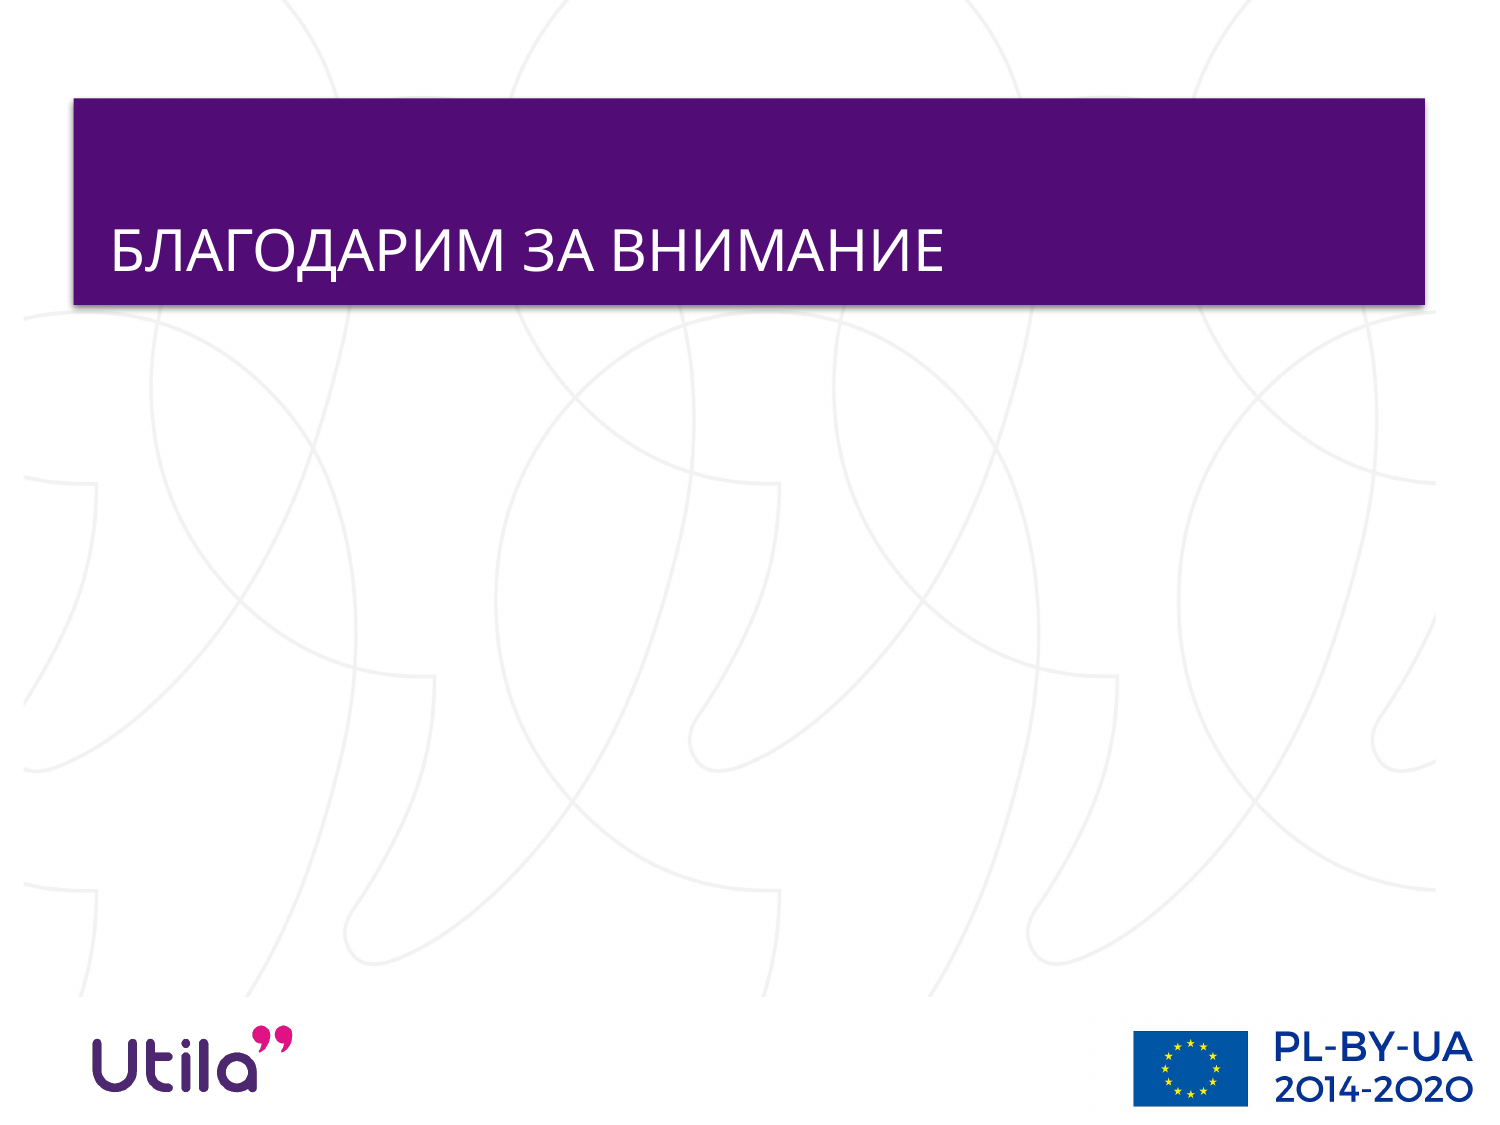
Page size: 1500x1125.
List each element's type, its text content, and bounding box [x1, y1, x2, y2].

picture [0, 0, 1436, 1125]
picture [1071, 1013, 1500, 1125]
title БЛАГОДАРИМ ЗА ВНИМАНИЕ [94, 112, 1406, 291]
